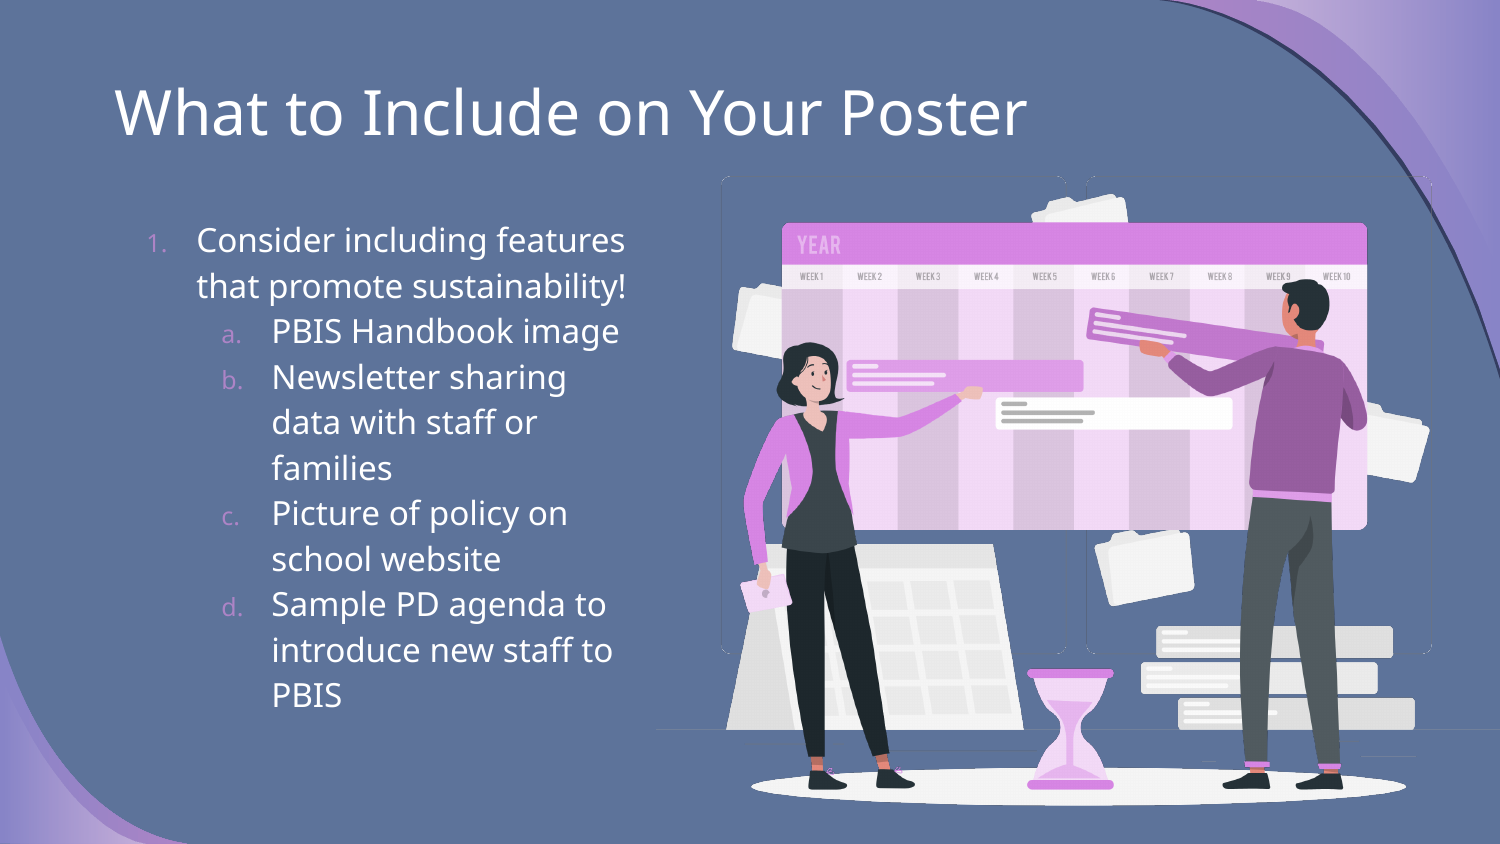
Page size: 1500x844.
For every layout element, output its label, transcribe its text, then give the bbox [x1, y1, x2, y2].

list Consider including features that promote sustainability! PBIS Handbook image Newsletter sharing data with staff or families Picture of policy on school website Sample PD agenda to introduce new staff to PBIS [106, 198, 650, 760]
title What to Include on Your Poster [100, 57, 1254, 162]
picture [655, 83, 1500, 844]
